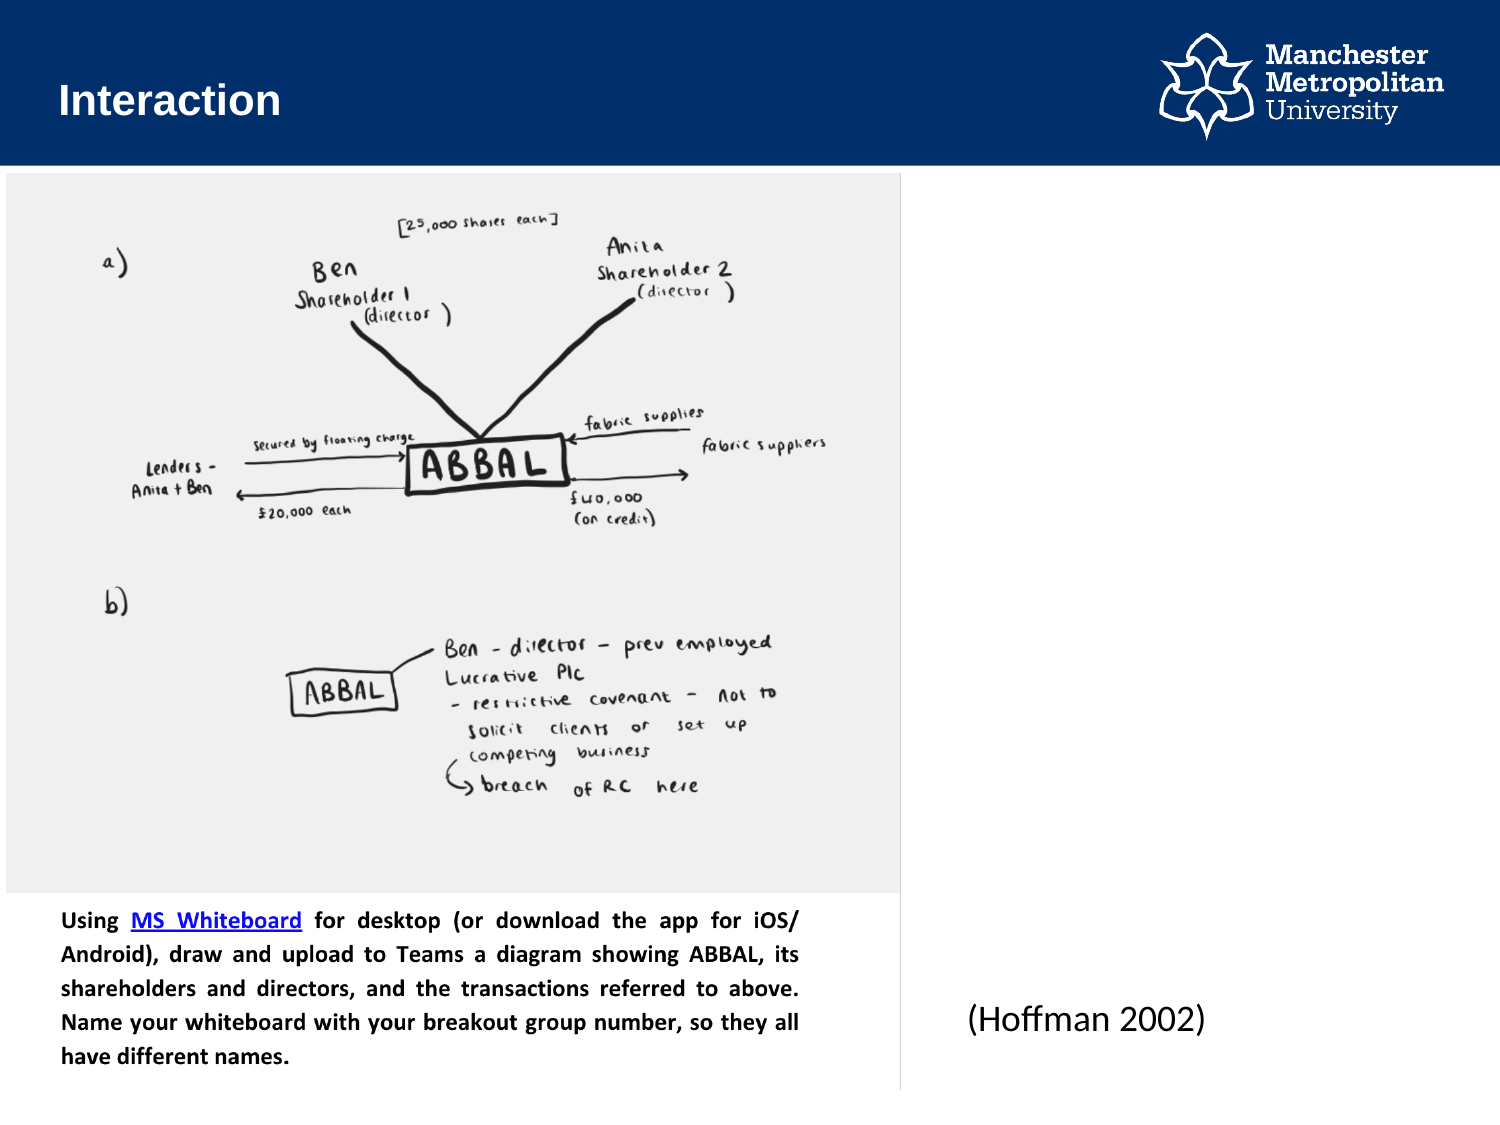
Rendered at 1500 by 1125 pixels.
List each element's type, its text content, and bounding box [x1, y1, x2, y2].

title Interaction [43, 35, 1461, 133]
picture [1094, 0, 1500, 229]
text_box (Hoffman 2002) [952, 986, 1442, 1047]
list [0, 173, 901, 1090]
